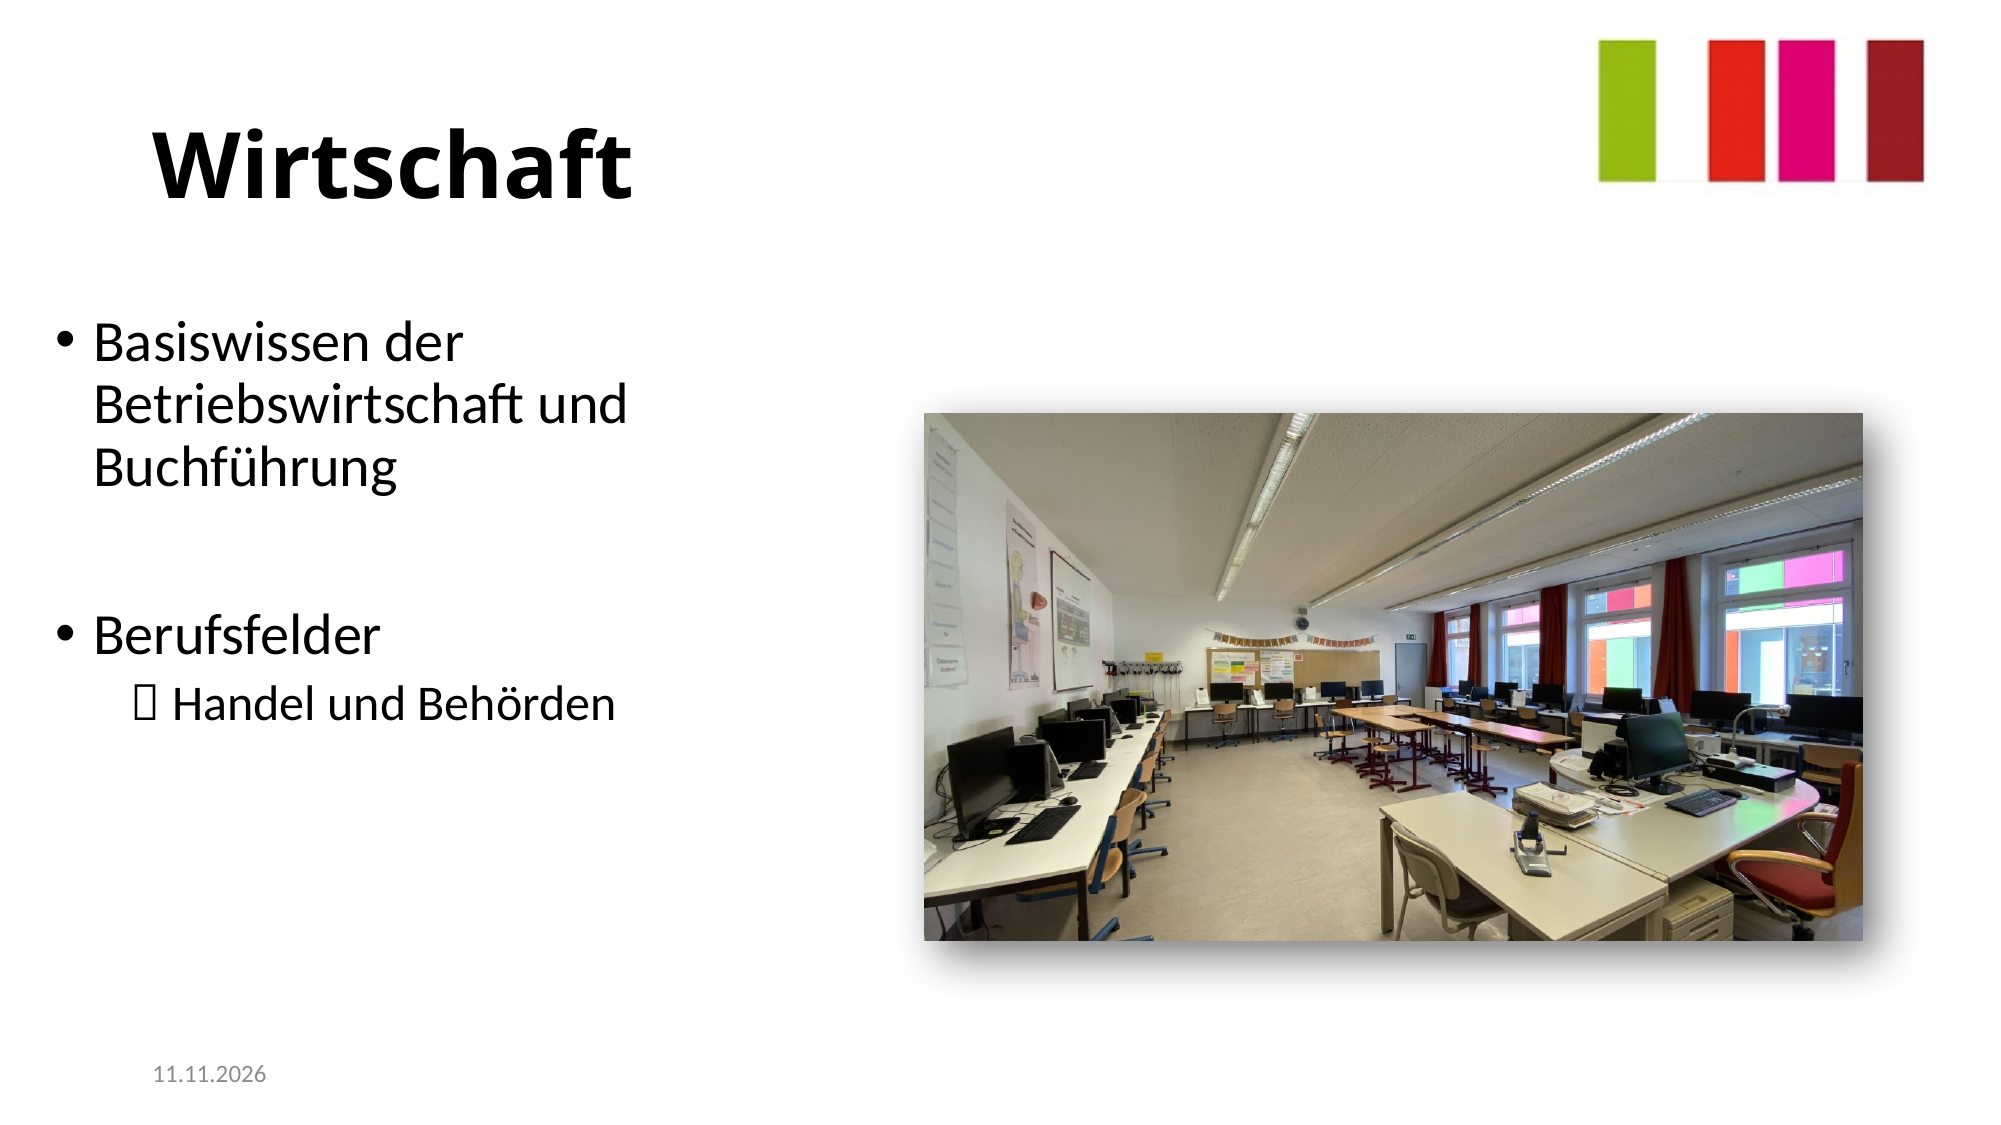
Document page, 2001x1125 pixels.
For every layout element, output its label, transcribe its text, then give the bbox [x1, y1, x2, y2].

picture [924, 413, 1863, 941]
title Wirtschaft [137, 59, 1863, 278]
picture [1593, 37, 1953, 200]
list Basiswissen der Betriebswirtschaft und Buchführung Berufsfelder  Handel und Behörden [40, 303, 875, 750]
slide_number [137, 1042, 588, 1103]
